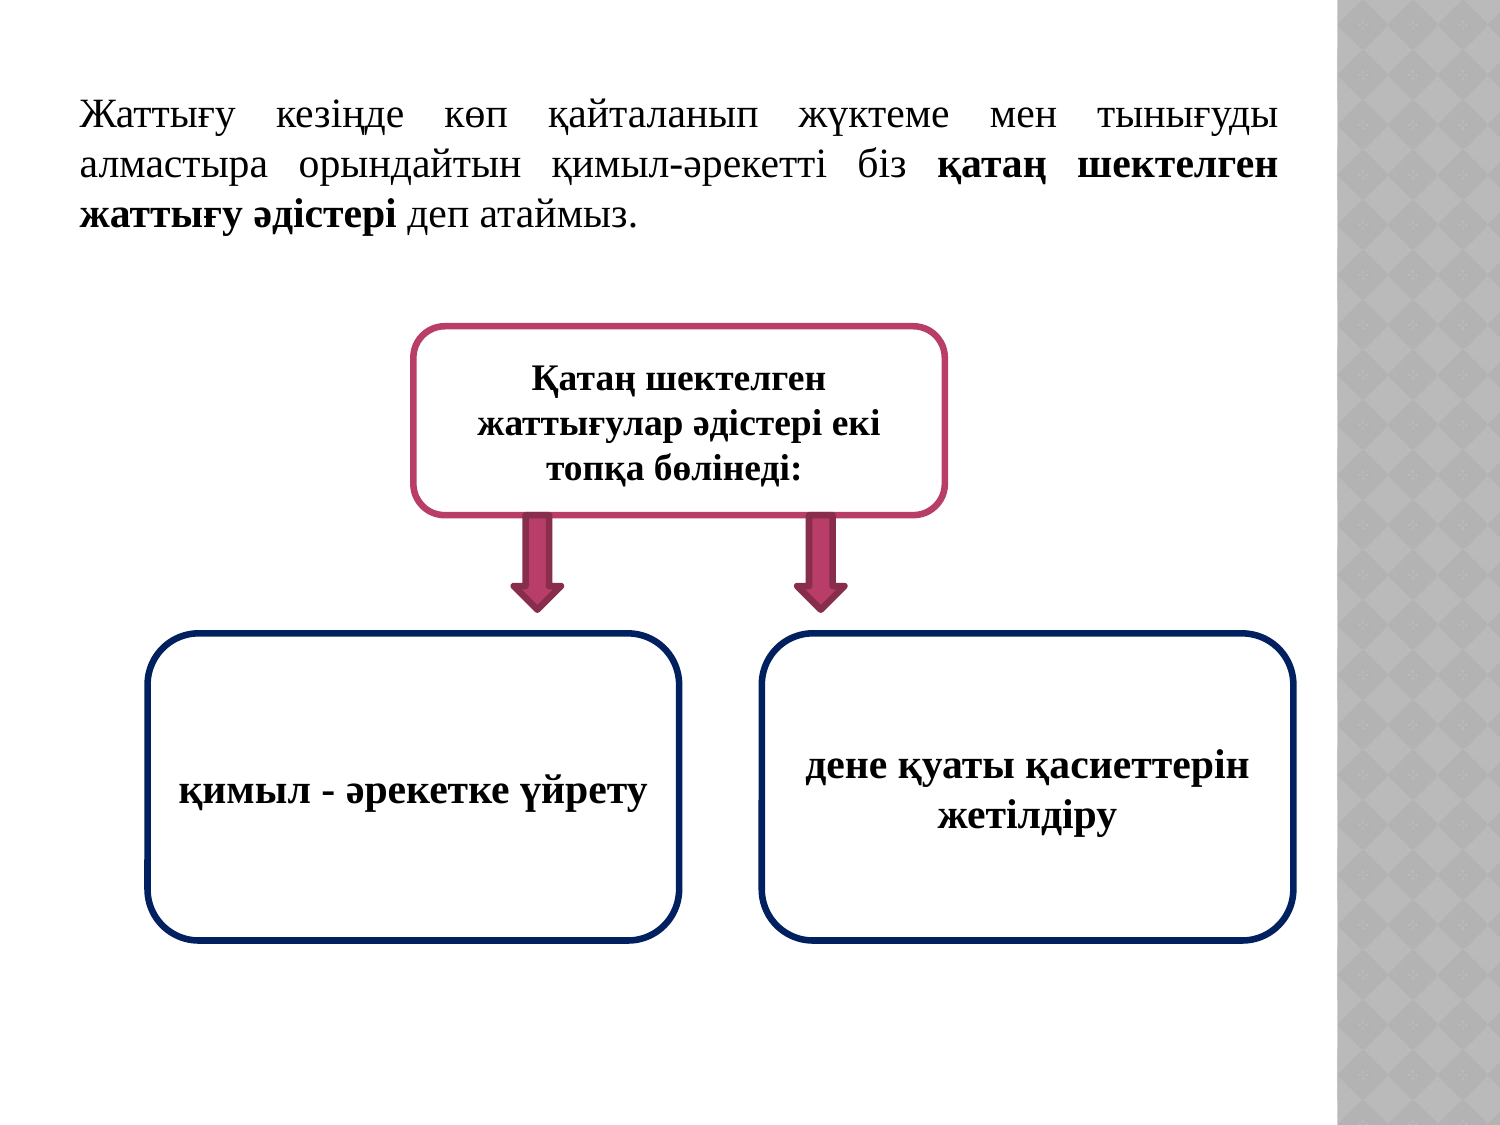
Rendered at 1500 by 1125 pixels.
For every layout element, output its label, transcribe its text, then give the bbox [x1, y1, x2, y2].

text_box Қатаң шектелген жаттығулар әдістері екі топқа бөлінеді: [410, 322, 949, 519]
text_box Жаттығу кезіңде көп қайталанып жүктеме мен тынығуды алмастыра орындайтын қимыл-әрекетті біз қатаң шектелген жаттығу әдістері деп атаймыз. [64, 78, 1294, 243]
text_box дене қуаты қасиеттерін жетілдіру [758, 630, 1297, 944]
text_box қимыл - әрекетке үйрету [144, 630, 683, 944]
text_box [793, 511, 848, 613]
text_box [510, 511, 565, 613]
